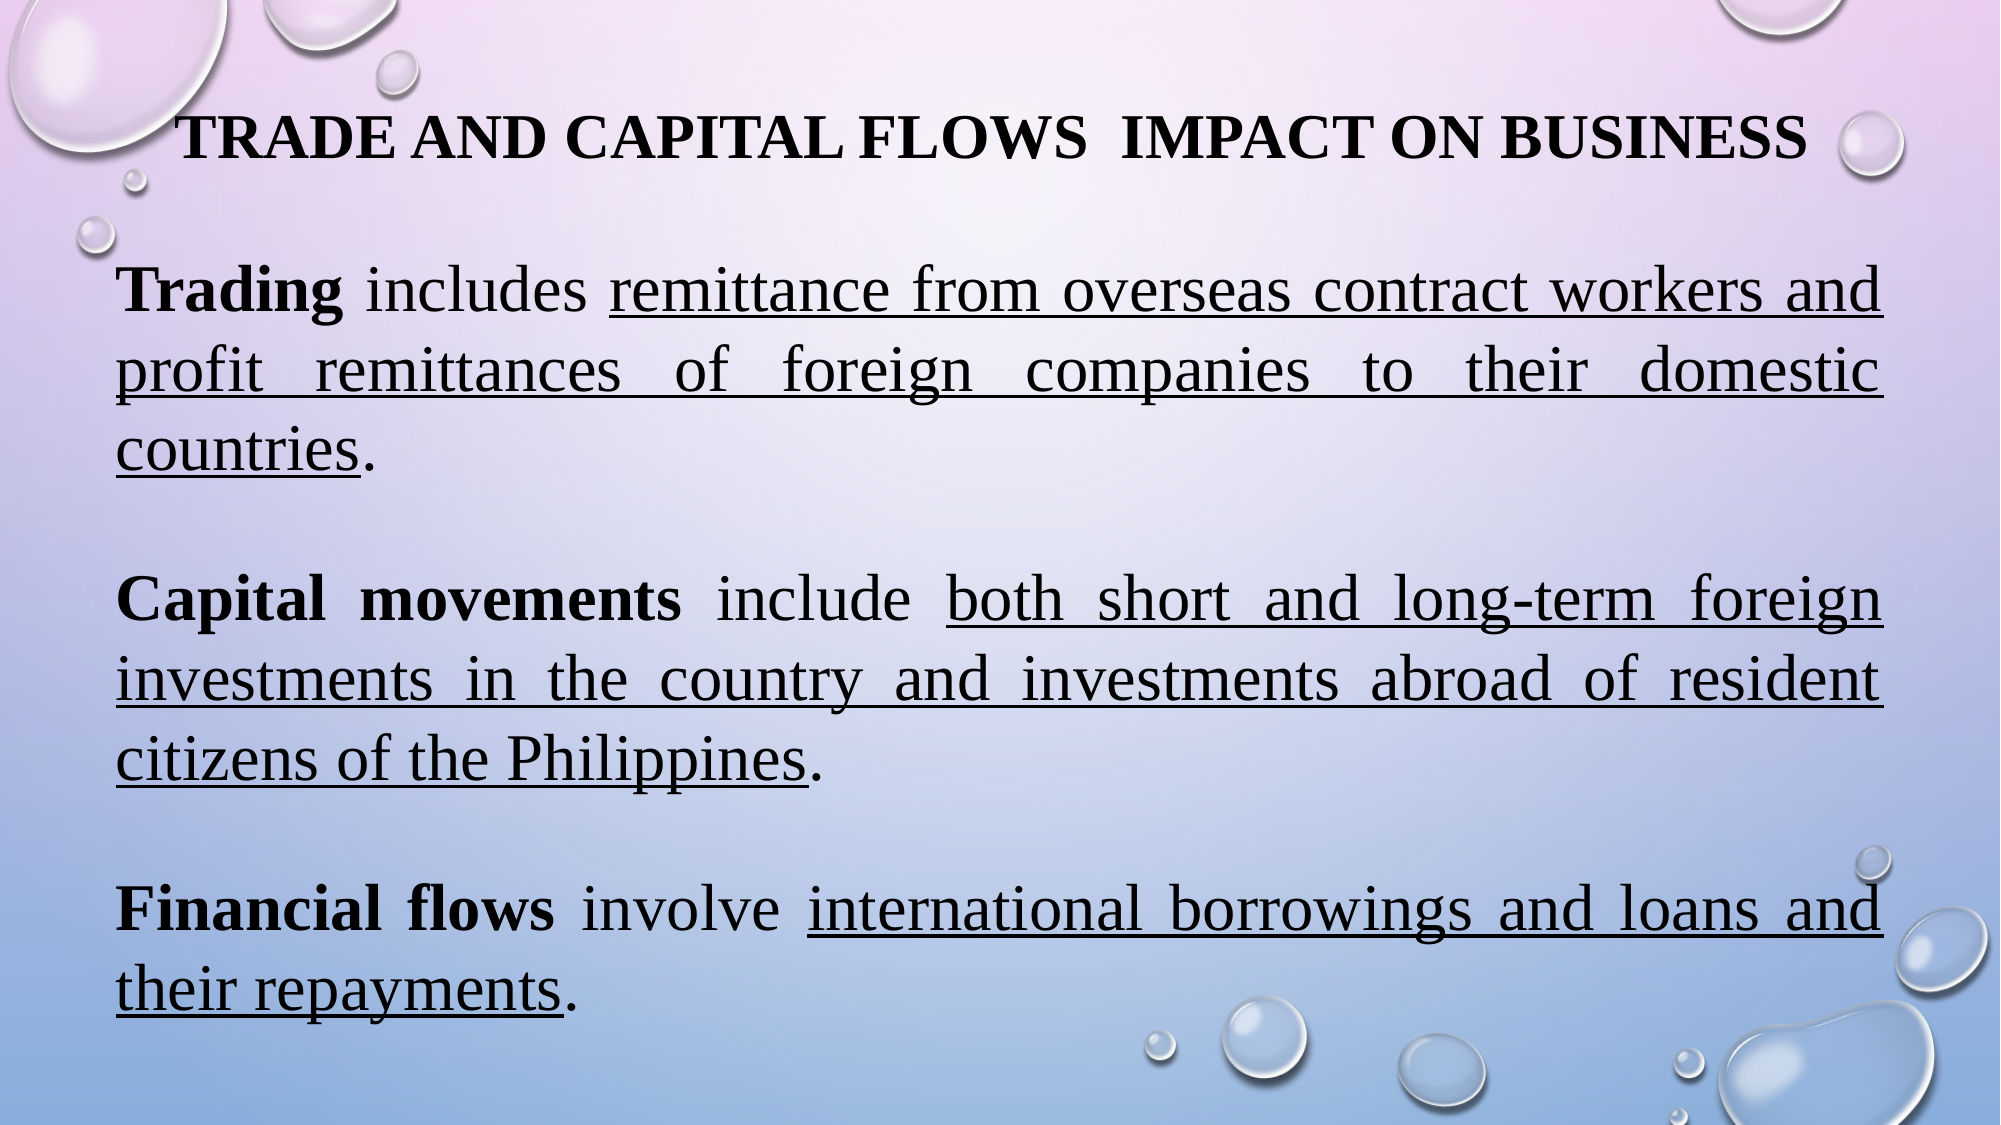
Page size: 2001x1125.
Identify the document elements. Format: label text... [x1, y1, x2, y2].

picture [0, 0, 2000, 1125]
title TRADE AND CAPITAL FLOWS IMPACT ON BUSINESS [149, 86, 1851, 189]
text_box Trading includes remittance from overseas contract workers and profit remittances of foreign companies to their domestic countries. Capital movements include both short and long-term foreign investments in the country and investments abroad of resident citizens of the Philippines. Financial flows involve international borrowings and loans and their repayments. [101, 236, 1899, 1032]
